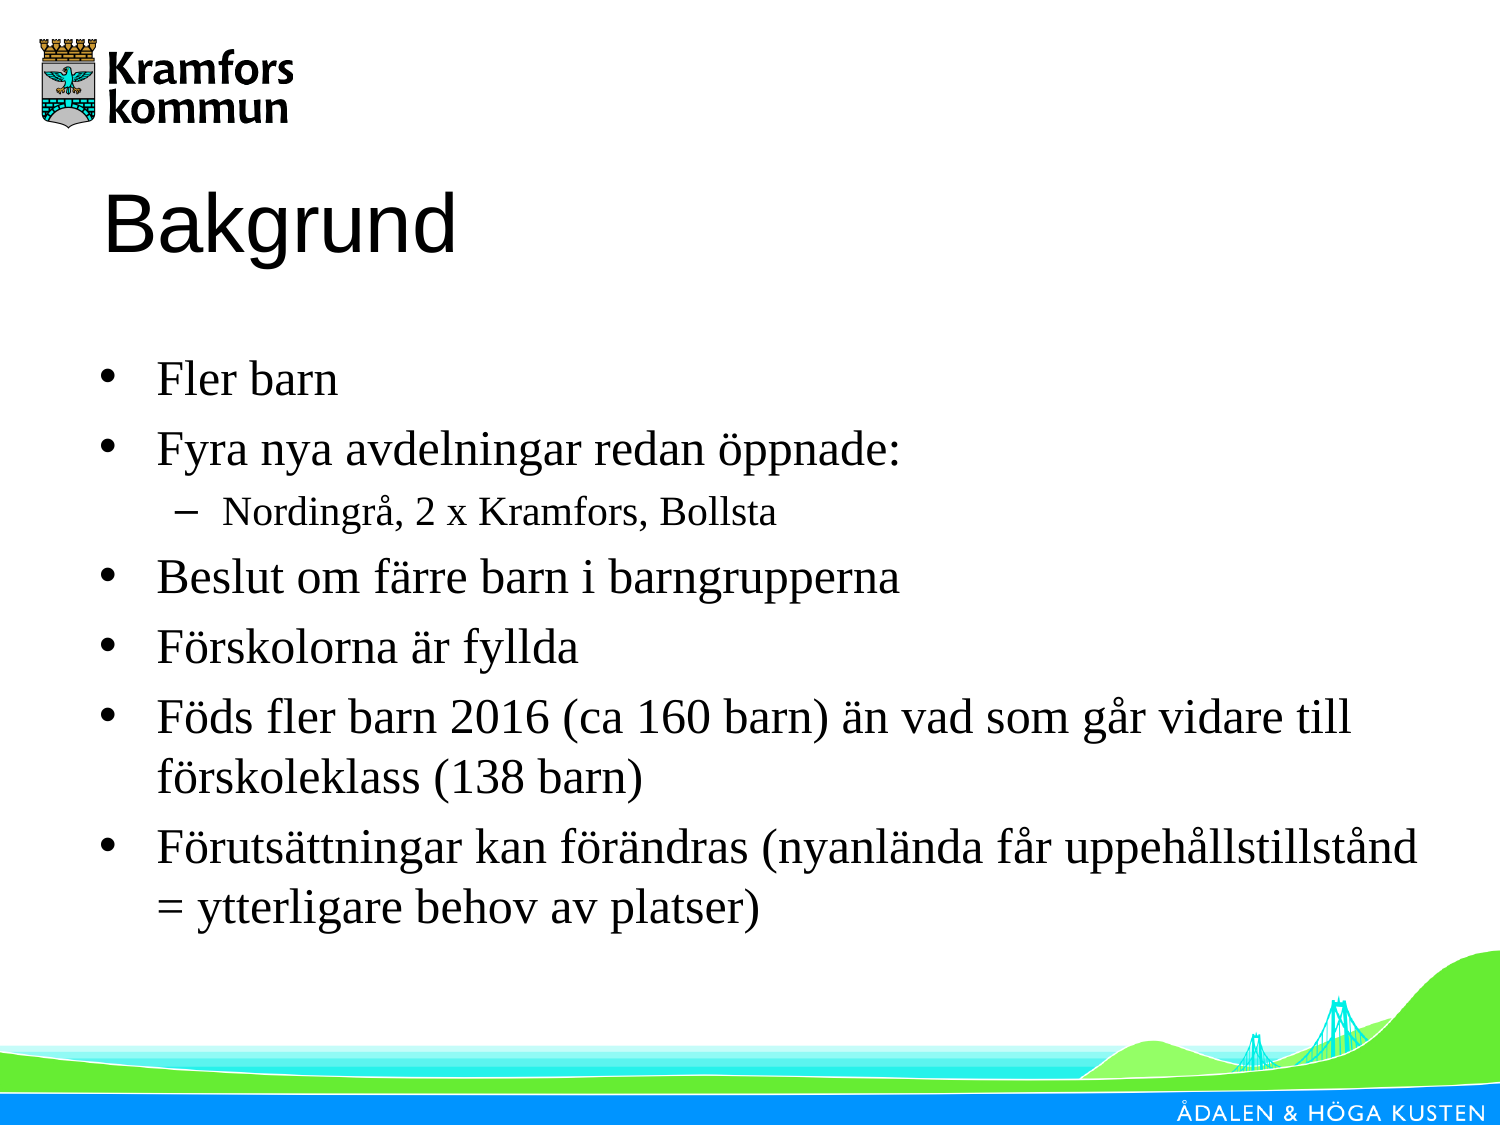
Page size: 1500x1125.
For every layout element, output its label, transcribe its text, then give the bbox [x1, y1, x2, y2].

list Fler barn Fyra nya avdelningar redan öppnade: Nordingrå, 2 x Kramfors, Bollsta Beslut om färre barn i barngrupperna Förskolorna är fyllda Föds fler barn 2016 (ca 160 barn) än vad som går vidare till förskoleklass (138 barn) Förutsättningar kan förändras (nyanlända får uppehållstillstånd = ytterligare behov av platser) [85, 338, 1436, 965]
picture [39, 39, 293, 129]
picture [0, 949, 1500, 1125]
title Bakgrund [87, 125, 1438, 313]
